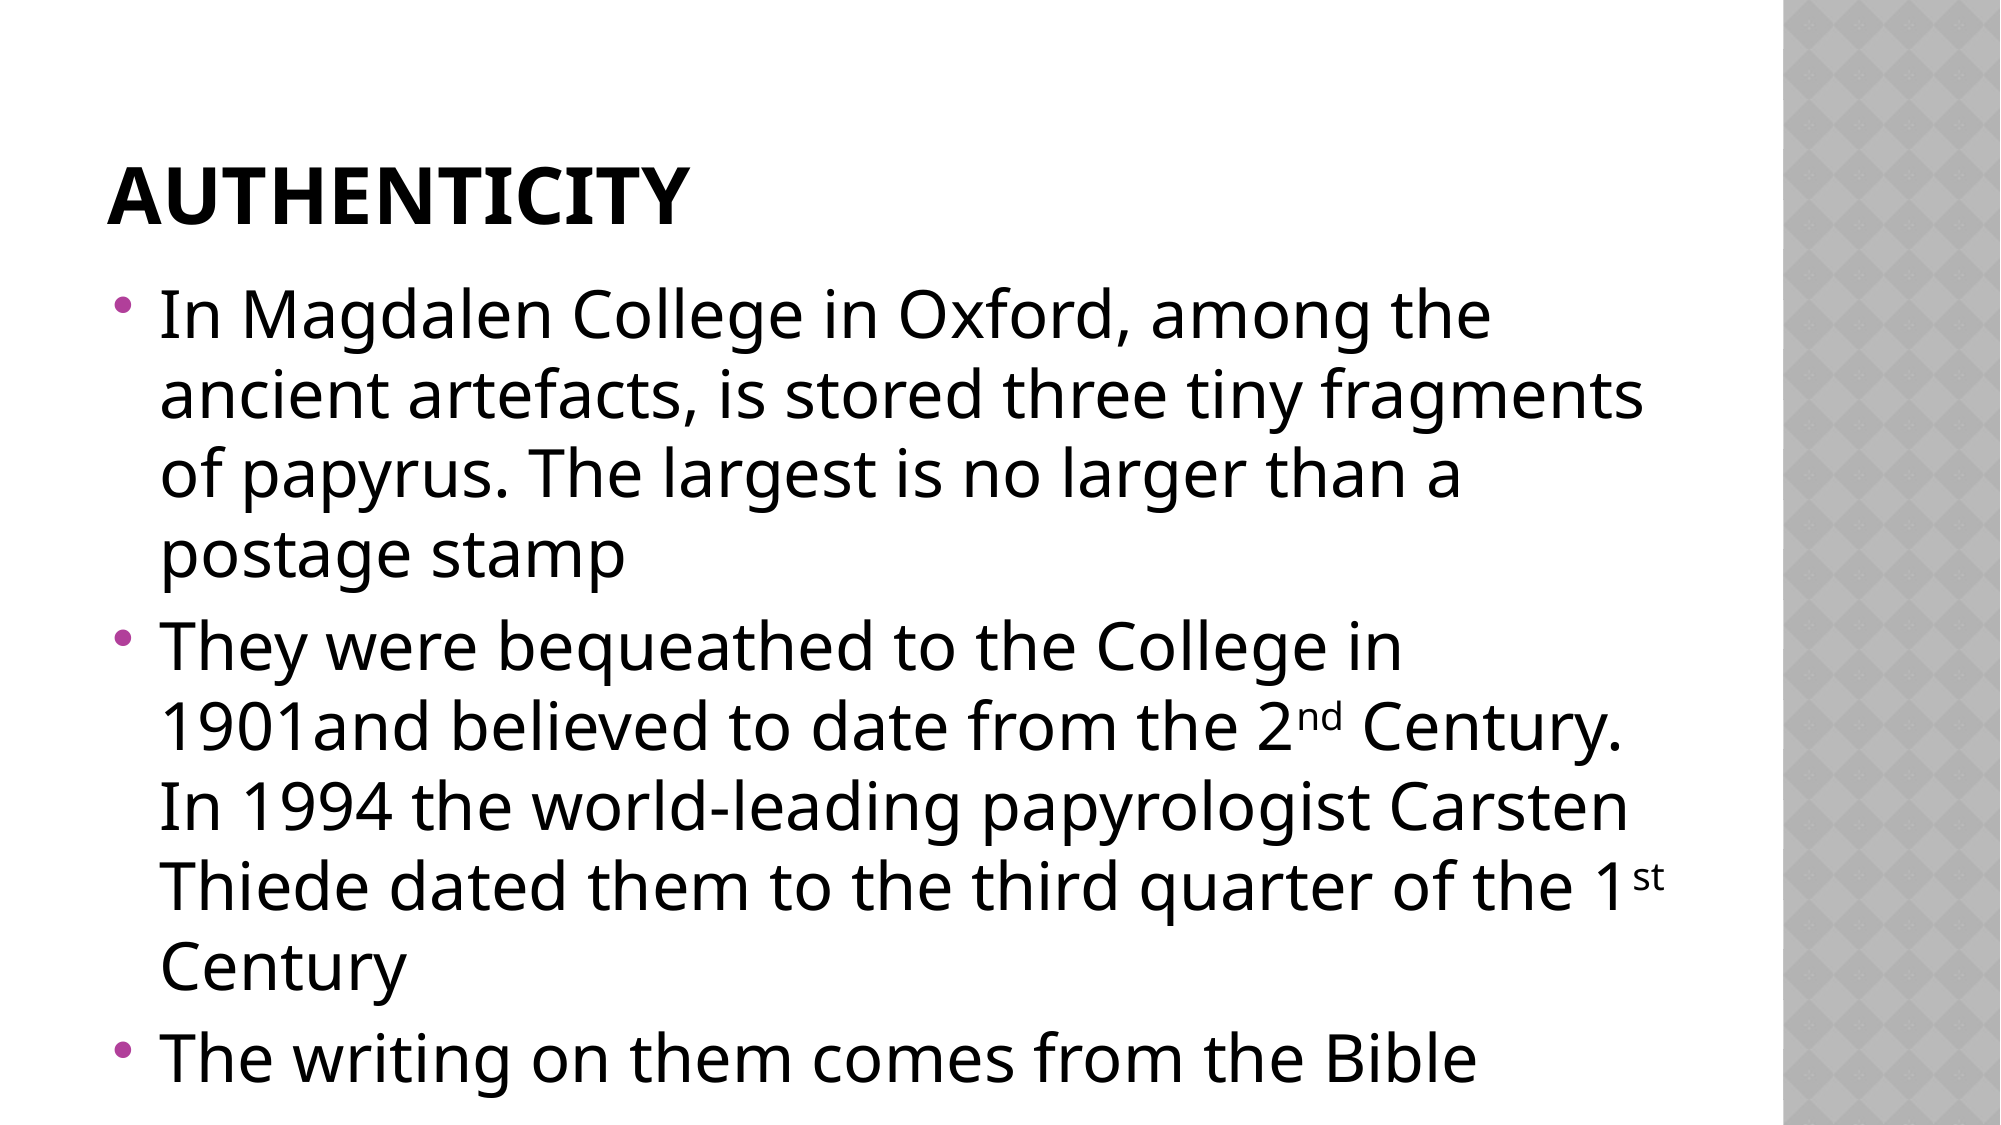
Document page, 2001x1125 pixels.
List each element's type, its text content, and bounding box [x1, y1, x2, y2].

title Authenticity [99, 52, 1684, 240]
list In Magdalen College in Oxford, among the ancient artefacts, is stored three tiny fragments of papyrus. The largest is no larger than a postage stamp They were bequeathed to the College in 1901and believed to date from the 2nd Century. In 1994 the world-leading papyrologist Carsten Thiede dated them to the third quarter of the 1st Century The writing on them comes from the Bible [99, 264, 1684, 1059]
